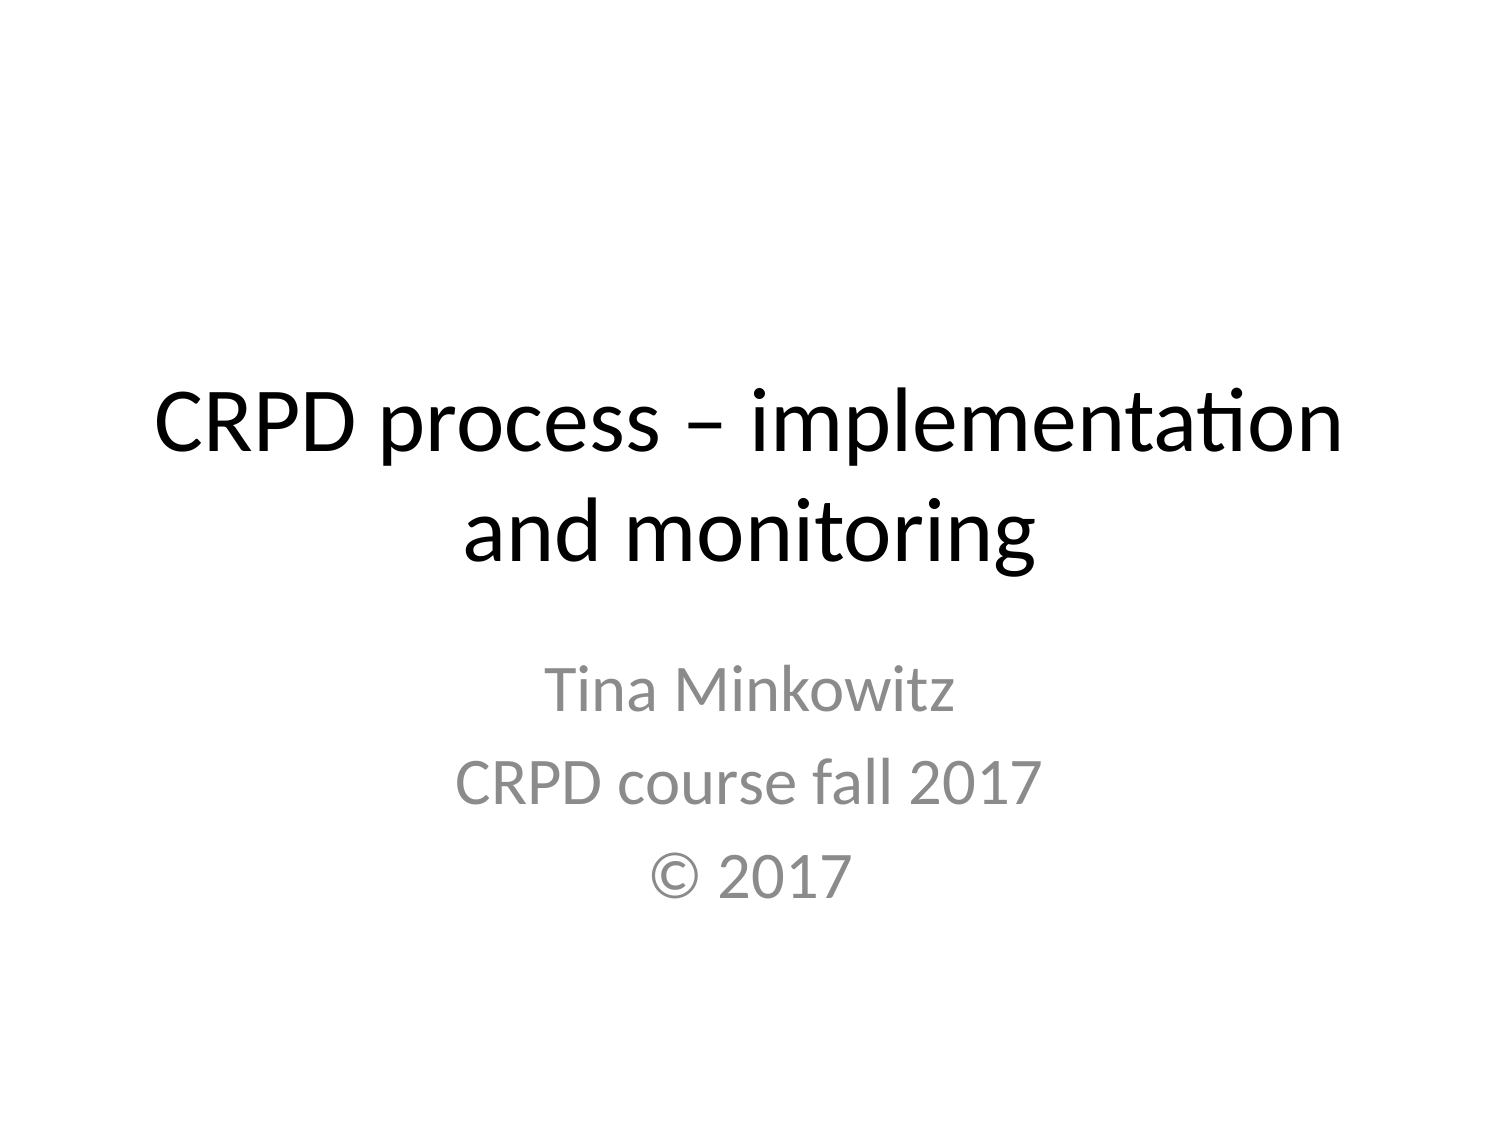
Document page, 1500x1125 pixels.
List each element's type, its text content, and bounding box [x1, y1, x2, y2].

subtitle Tina Minkowitz CRPD course fall 2017 © 2017 [225, 637, 1275, 925]
title CRPD process – implementation and monitoring [112, 349, 1388, 591]
